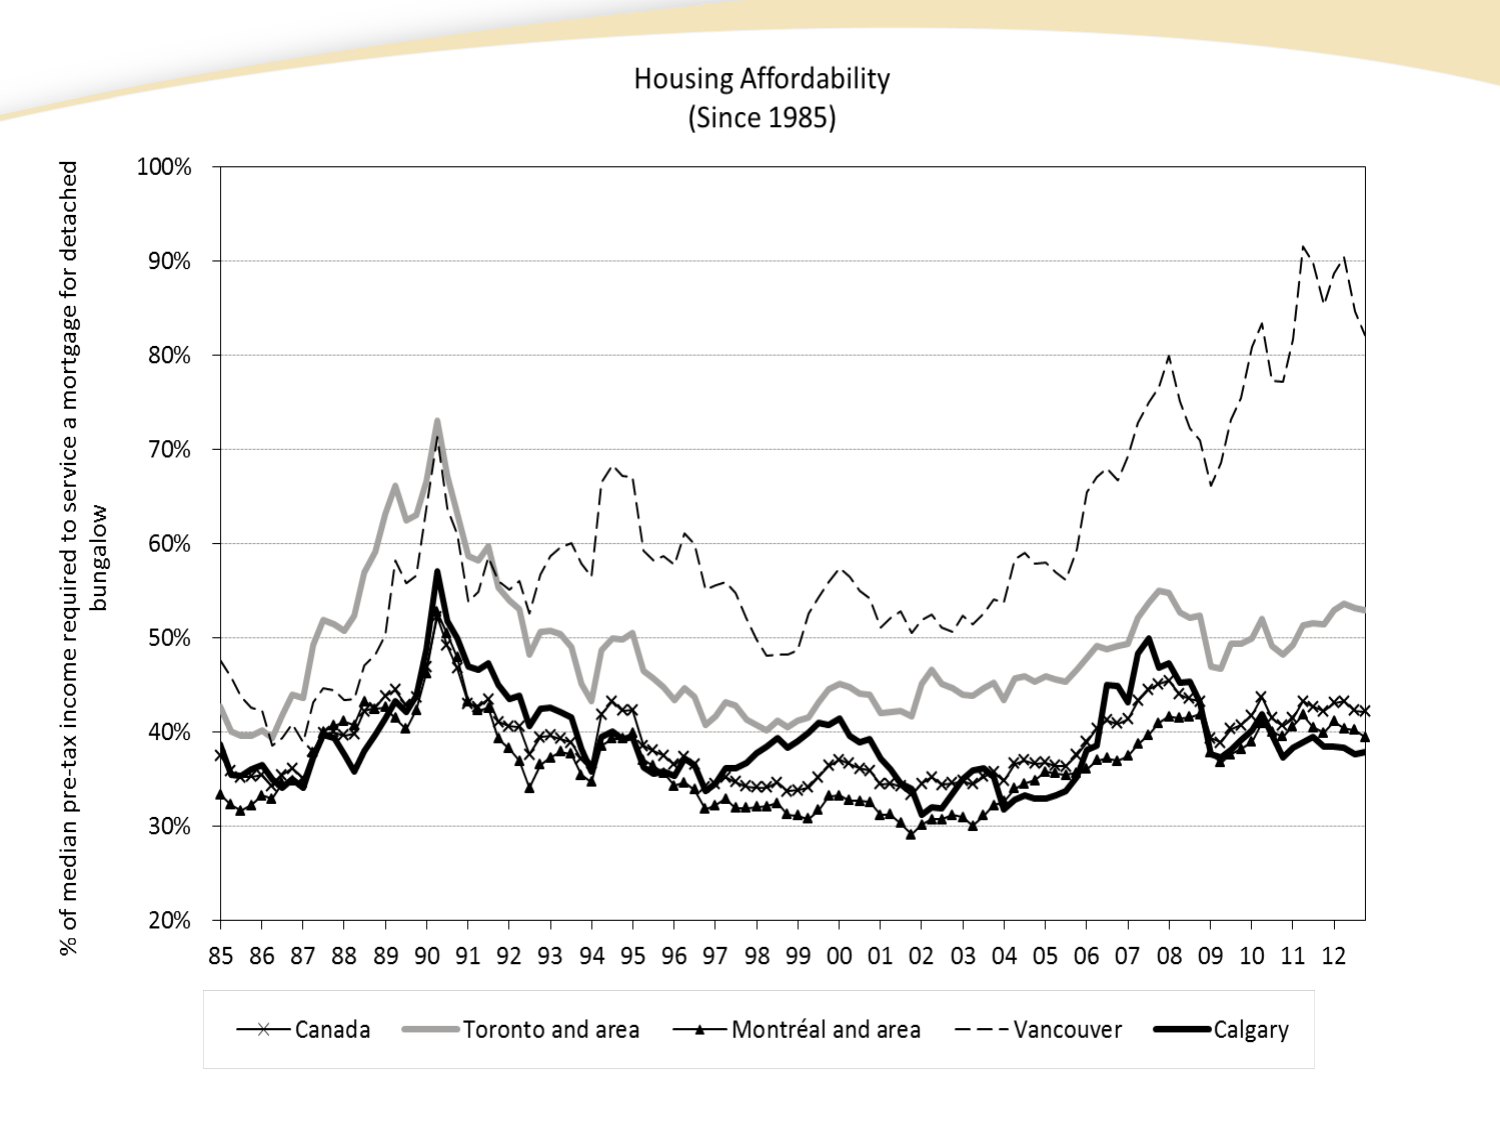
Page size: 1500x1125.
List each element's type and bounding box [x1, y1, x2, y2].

picture [38, 44, 1444, 1080]
